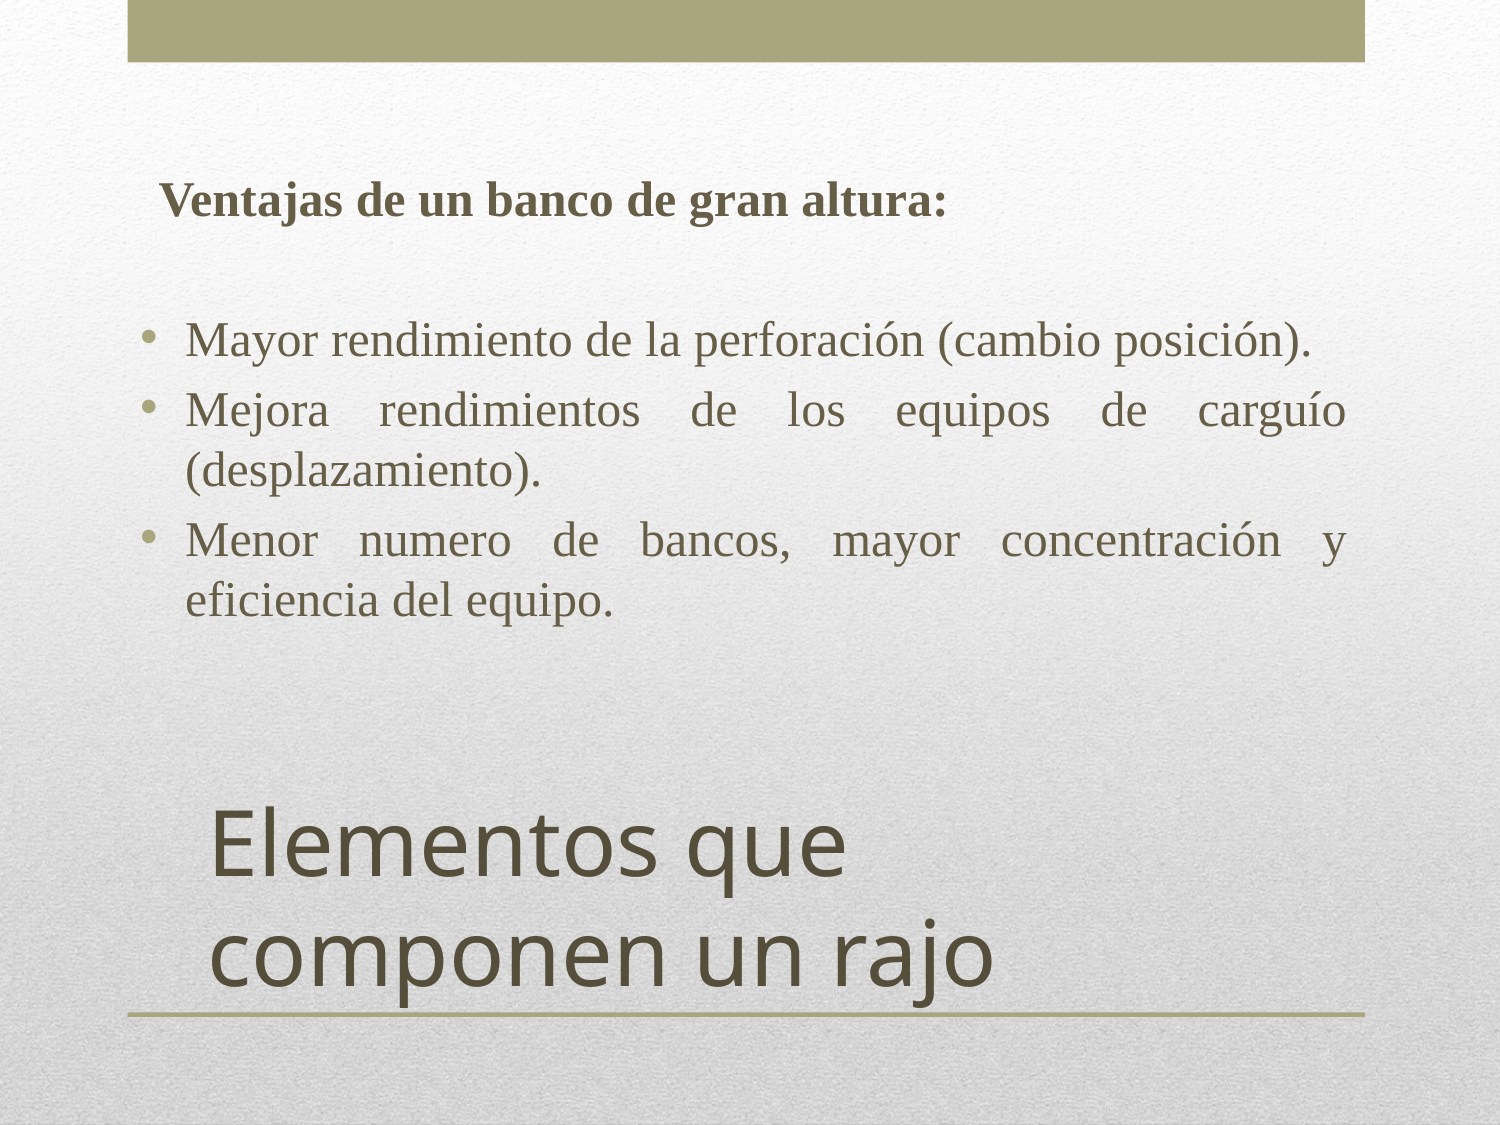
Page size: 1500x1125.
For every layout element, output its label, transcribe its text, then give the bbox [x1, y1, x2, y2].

list Ventajas de un banco de gran altura: Mayor rendimiento de la perforación (cambio posición). Mejora rendimientos de los equipos de carguío (desplazamiento). Menor numero de bancos, mayor concentración y eficiencia del equipo. [125, 112, 1363, 750]
title Elementos que componen un rajo [192, 750, 1306, 1013]
